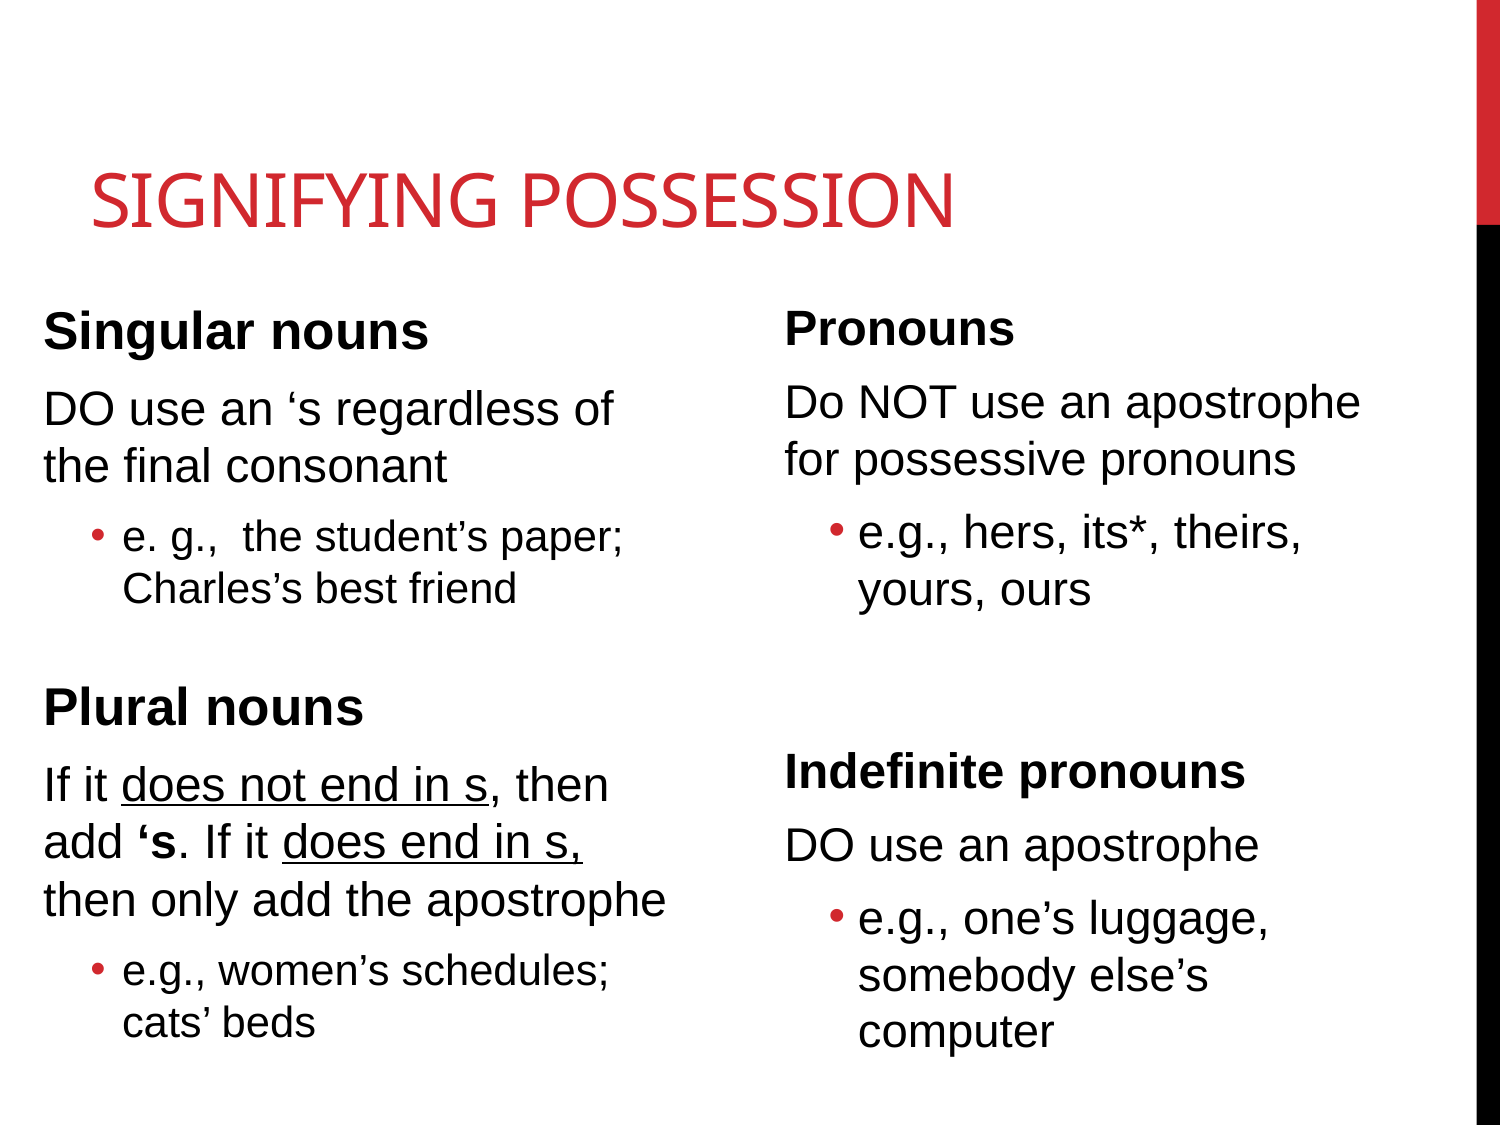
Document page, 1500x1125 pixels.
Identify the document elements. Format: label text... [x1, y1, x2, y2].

list Pronouns Do NOT use an apostrophe for possessive pronouns e.g., hers, its*, theirs, yours, ours Indefinite pronouns DO use an apostrophe e.g., one’s luggage, somebody else’s computer [769, 288, 1435, 1077]
title Signifying possession [75, 25, 1025, 250]
list Singular nouns DO use an ‘s regardless of the final consonant e. g., the student’s paper; Charles’s best friend Plural nouns If it does not end in s, then add ‘s. If it does end in s, then only add the apostrophe e.g., women’s schedules; cats’ beds [28, 288, 698, 1077]
